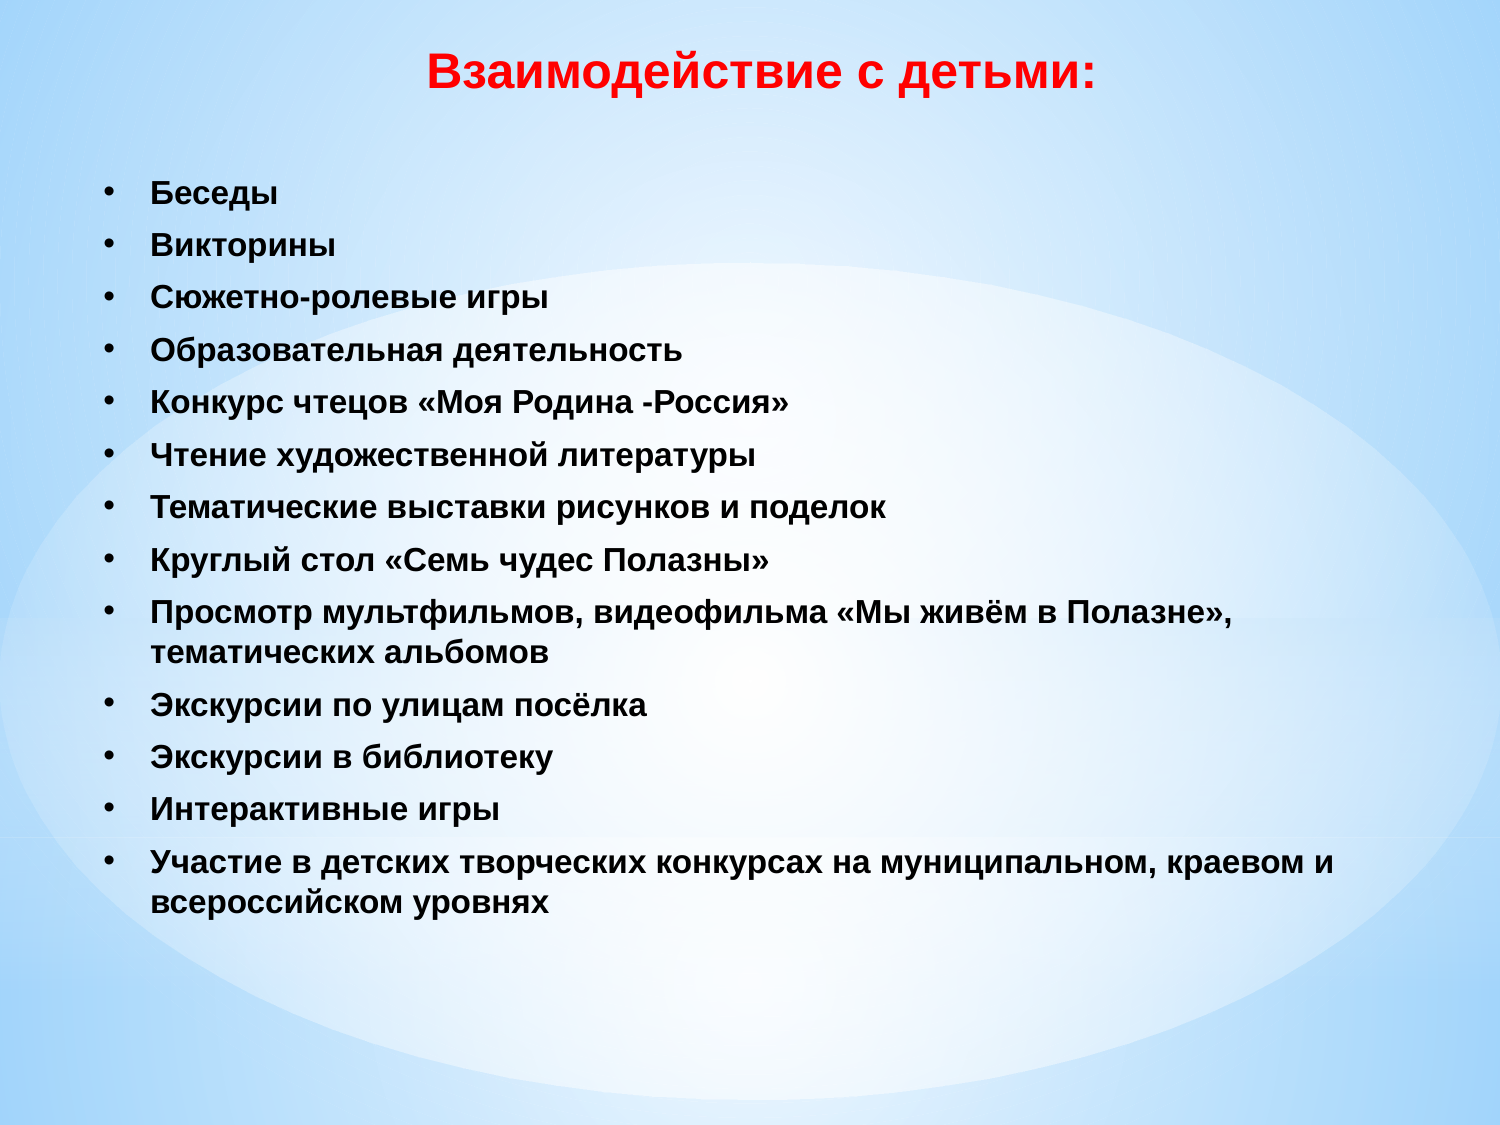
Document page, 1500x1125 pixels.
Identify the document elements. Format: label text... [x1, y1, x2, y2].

text_box Взаимодействие с детьми: Беседы Викторины Сюжетно-ролевые игры Образовательная деятельность Конкурс чтецов «Моя Родина -Россия» Чтение художественной литературы Тематические выставки рисунков и поделок Круглый стол «Семь чудес Полазны» Просмотр мультфильмов, видеофильма «Мы живём в Полазне», тематических альбомов Экскурсии по улицам посёлка Экскурсии в библиотеку Интерактивные игры Участие в детских творческих конкурсах на муниципальном, краевом и всероссийском уровнях [88, 30, 1436, 973]
